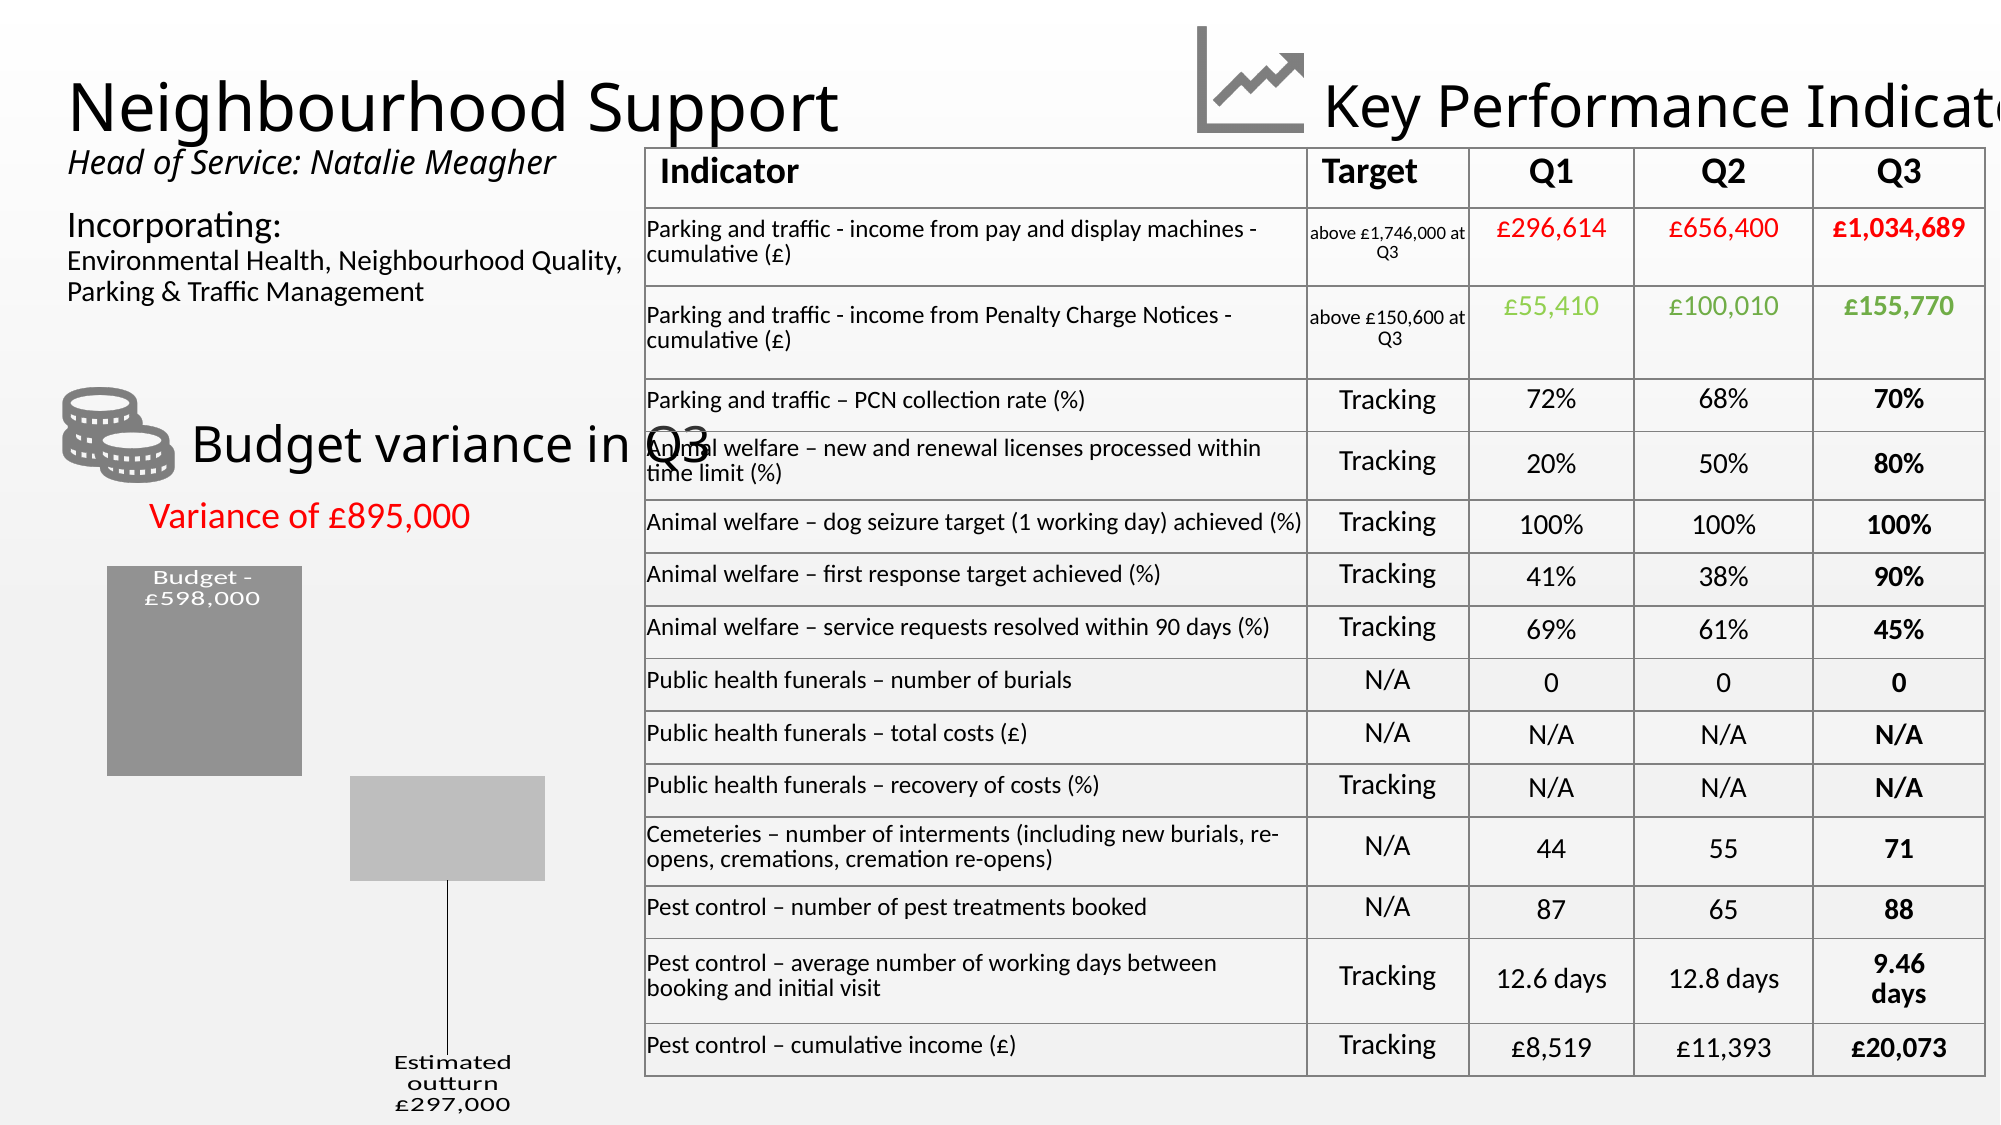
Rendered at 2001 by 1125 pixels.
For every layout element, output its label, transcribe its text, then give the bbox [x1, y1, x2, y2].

table_cell 0 [1635, 659, 1812, 710]
table_header Q3 [1814, 149, 1984, 207]
table_cell 88 [1814, 887, 1984, 938]
text_box Budget variance in Q3 [176, 335, 644, 481]
table_cell Tracking [1308, 380, 1468, 431]
table_cell Parking and traffic - income from pay and display machines - cumulative (£) [646, 209, 1306, 285]
text_box Key Performance Indicators [1326, 33, 2000, 148]
table_cell 80% [1814, 432, 1984, 499]
table_cell 61% [1635, 607, 1812, 658]
table_cell 72% [1470, 380, 1633, 431]
table_cell N/A [1308, 712, 1468, 763]
table_cell £155,770 [1814, 287, 1984, 378]
table_cell 20% [1470, 432, 1633, 499]
table_cell Tracking [1308, 554, 1468, 605]
table_cell Pest control – number of pest treatments booked [695, 887, 1306, 938]
table_cell N/A [1635, 765, 1812, 816]
table_cell Animal welfare – first response target achieved (%) [646, 554, 1306, 605]
table_cell N/A [1470, 765, 1633, 816]
table_cell 50% [1635, 432, 1812, 499]
table_cell 12.6 days [1470, 939, 1633, 1023]
table_cell Pest control – average number of working days between booking and initial visit [695, 939, 1306, 1023]
table_cell Tracking [1308, 1024, 1468, 1075]
table_cell Animal welfare – service requests resolved within 90 days (%) [695, 607, 1306, 658]
table_cell Tracking [1308, 501, 1468, 552]
table_cell Tracking [1308, 432, 1468, 499]
table_cell 45% [1814, 607, 1984, 658]
title Neighbourhood Support Head of Service: Natalie Meagher [52, 64, 900, 190]
table_cell 38% [1635, 554, 1812, 605]
table_cell Parking and traffic - income from Penalty Charge Notices - cumulative (£) [646, 287, 1306, 378]
table_cell Cemeteries – number of interments (including new burials, re-opens, cremations, cremation re-opens) [695, 818, 1306, 885]
table_cell 12.8 days [1635, 939, 1812, 1022]
table_header Indicator [646, 149, 1306, 207]
table_cell 44 [1470, 818, 1633, 885]
table_cell 100% [1814, 501, 1984, 552]
table_cell 68% [1635, 380, 1812, 431]
table_cell Tracking [1308, 607, 1468, 658]
table_cell N/A [1470, 712, 1633, 763]
table_cell N/A [1308, 818, 1468, 885]
table_cell £55,410 [1470, 287, 1633, 378]
table_header Q2 [1635, 149, 1812, 207]
table_cell Public health funerals – recovery of costs (%) [695, 765, 1306, 816]
table_cell £8,519 [1470, 1024, 1609, 1075]
table_cell £296,614 [1470, 209, 1633, 285]
table_cell 100% [1470, 501, 1633, 552]
text_box Variance of £895,000 [134, 484, 644, 544]
table_cell above £150,600 at Q3 [1308, 287, 1468, 378]
list Incorporating: Environmental Health, Neighbourhood Quality, Parking & Traffic Management [52, 197, 644, 323]
table_cell Tracking [1308, 765, 1468, 816]
picture [52, 371, 180, 499]
table_cell £1,034,689 [1814, 209, 1984, 285]
table_cell Pest control – cumulative income (£) [695, 1024, 1306, 1075]
table_cell £100,010 [1635, 287, 1812, 378]
table_header Target [1308, 149, 1468, 207]
table_cell N/A [1635, 712, 1812, 763]
table_cell 100% [1635, 501, 1812, 552]
table_cell above £1,746,000 at Q3 [1308, 209, 1468, 285]
table_header Q1 [1470, 149, 1633, 207]
table_cell 69% [1470, 607, 1633, 658]
table_cell 90% [1814, 554, 1984, 605]
table_cell 87 [1470, 887, 1633, 938]
table_cell 0 [1814, 659, 1984, 710]
table_cell 55 [1635, 818, 1812, 885]
chart [0, 562, 695, 1117]
table_cell Animal welfare – dog seizure target (1 working day) achieved (%) [646, 501, 1306, 552]
table_cell 9.46 days [1814, 939, 1984, 1022]
table_cell £656,400 [1635, 209, 1812, 285]
table_cell Tracking [1308, 939, 1468, 1023]
table_cell Public health funerals – total costs (£) [695, 712, 1306, 763]
table_cell Public health funerals – number of burials [695, 659, 1306, 710]
table_cell Parking and traffic – PCN collection rate (%) [646, 380, 1306, 431]
table_cell N/A [1814, 712, 1984, 763]
picture [1175, 4, 1326, 155]
table_cell N/A [1308, 659, 1468, 710]
text_box [1609, 1022, 2000, 1125]
table_cell N/A [1308, 887, 1468, 938]
table_cell Animal welfare – new and renewal licenses processed within time limit (%) [646, 432, 1306, 499]
table_cell N/A [1814, 765, 1984, 816]
table_cell 41% [1470, 554, 1633, 605]
table_cell 65 [1635, 887, 1812, 938]
table_cell 70% [1814, 380, 1984, 431]
table_cell 71 [1814, 818, 1984, 885]
table_cell 0 [1470, 659, 1633, 710]
